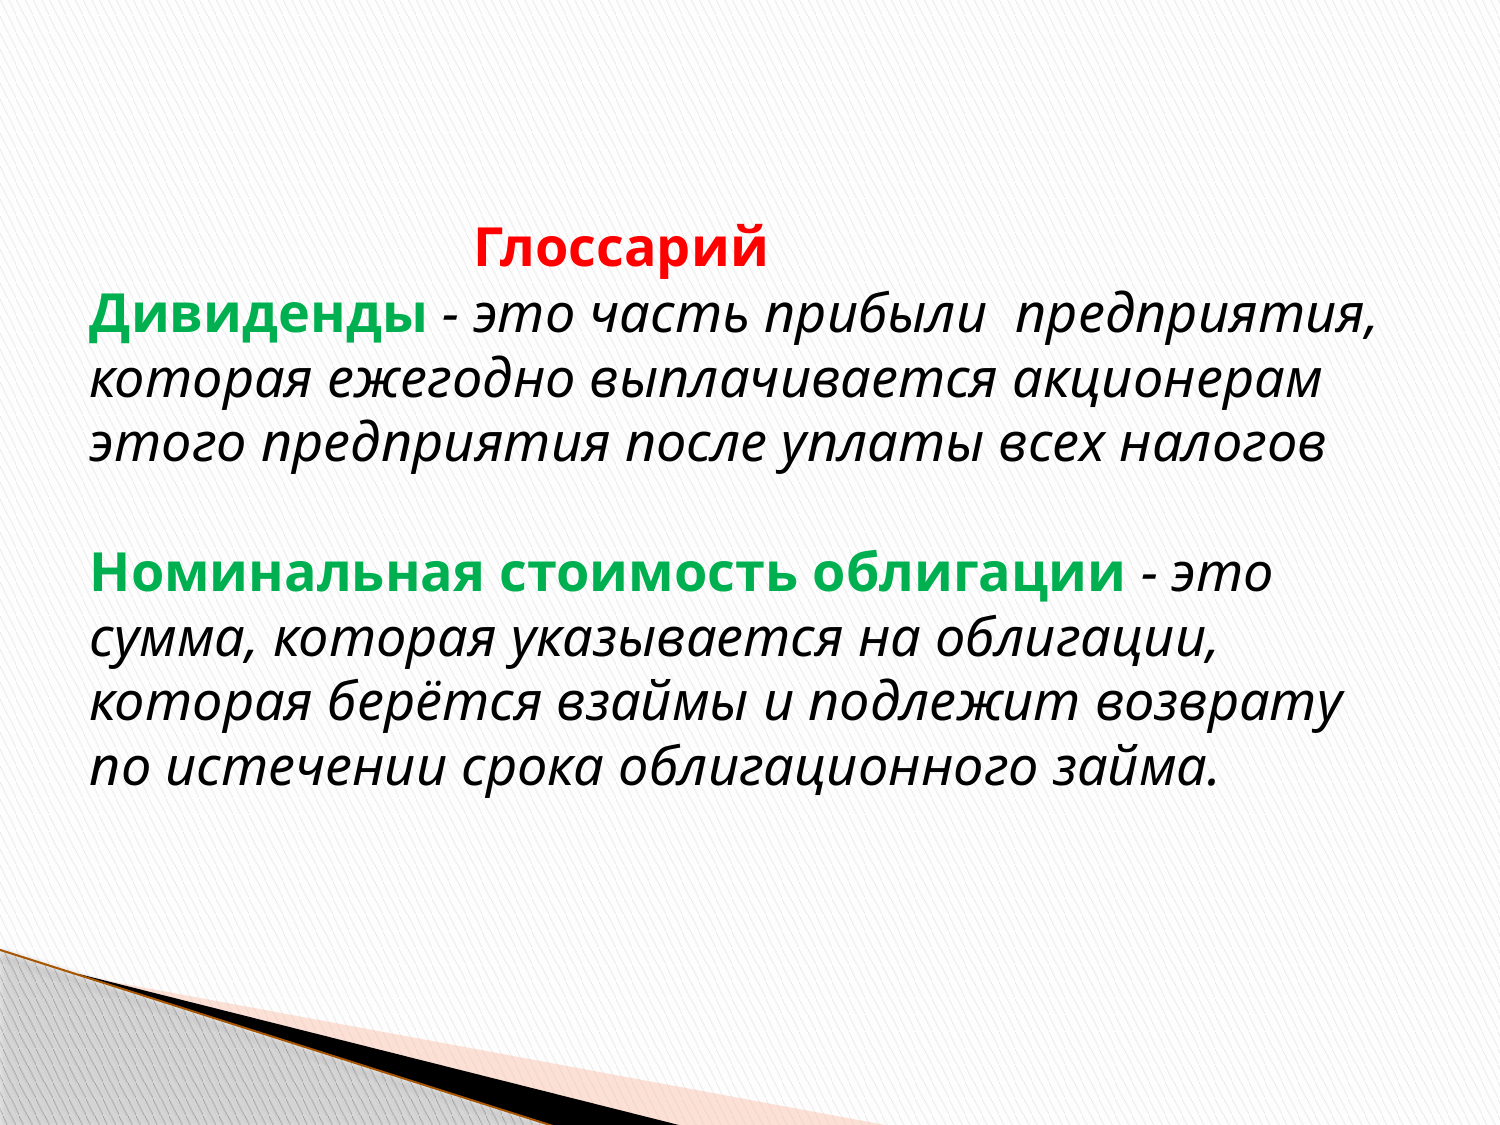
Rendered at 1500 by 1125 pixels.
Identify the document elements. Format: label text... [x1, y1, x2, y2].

title Глоссарий Дивиденды - это часть прибыли предприятия, которая ежегодно выплачивается акционерам этого предприятия после уплаты всех налогов Номинальная стоимость облигации - это сумма, которая указывается на облигации, которая берётся взаймы и подлежит возврату по истечении срока облигационного займа. [75, 175, 1425, 973]
